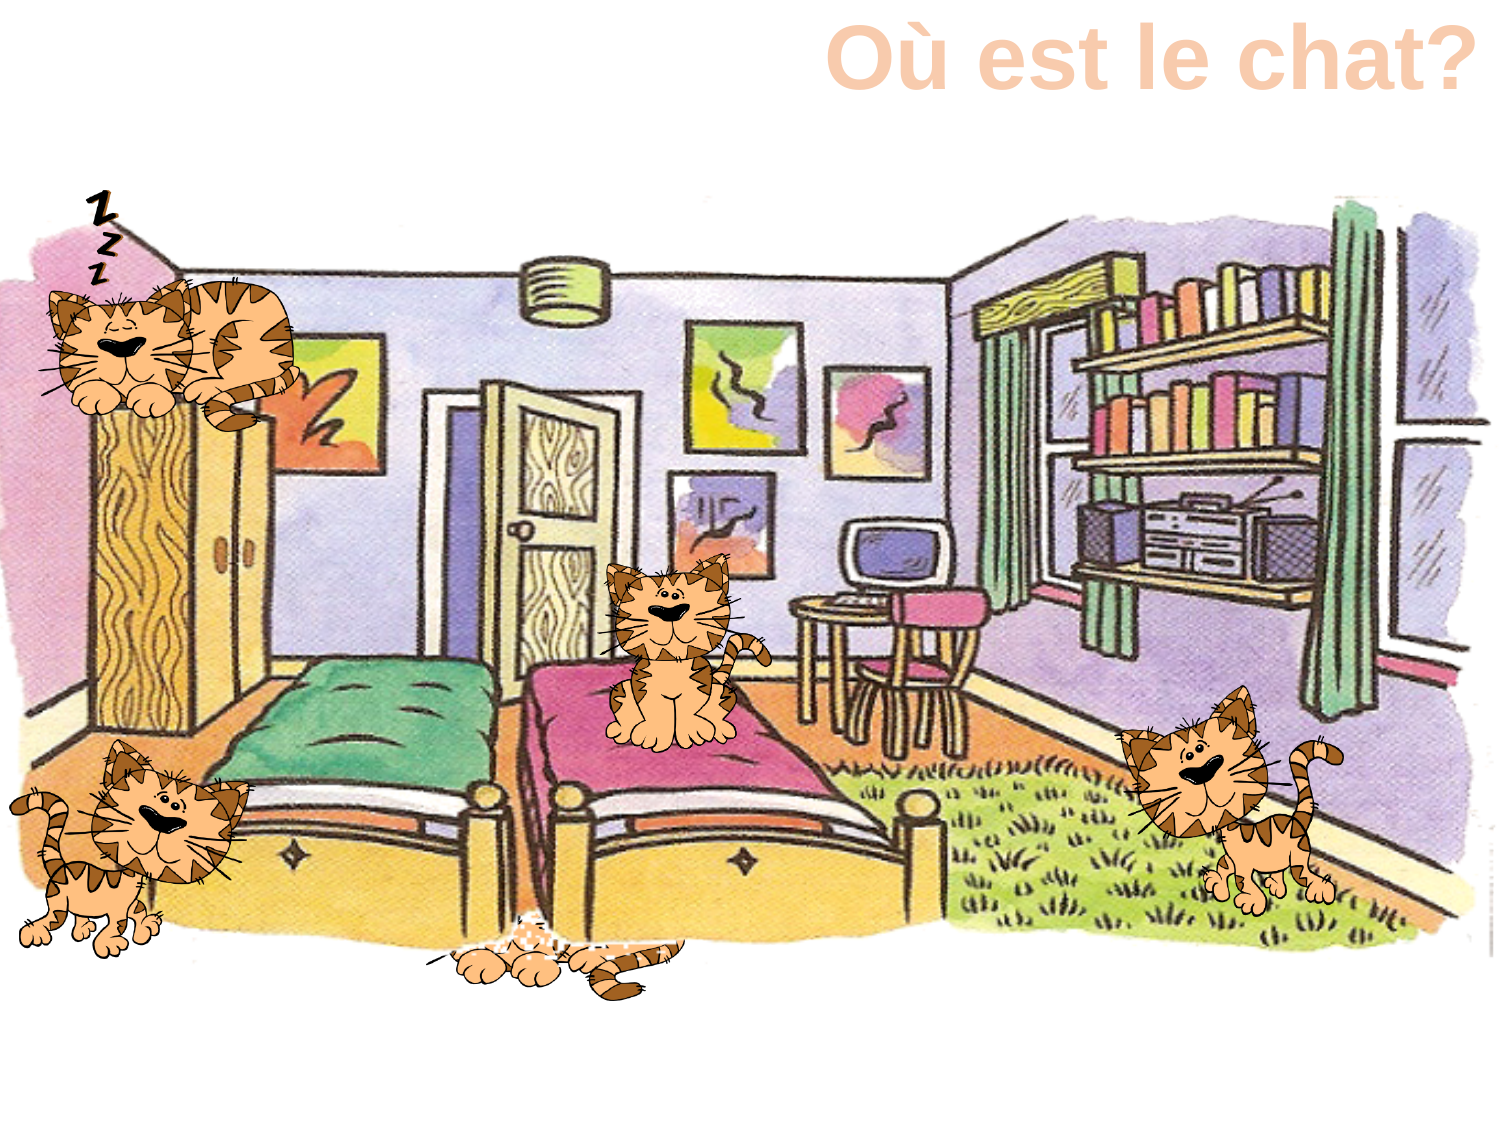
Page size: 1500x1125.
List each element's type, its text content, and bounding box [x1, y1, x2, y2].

picture [0, 190, 1500, 1001]
text_box Où est le chat? [809, 0, 1497, 116]
